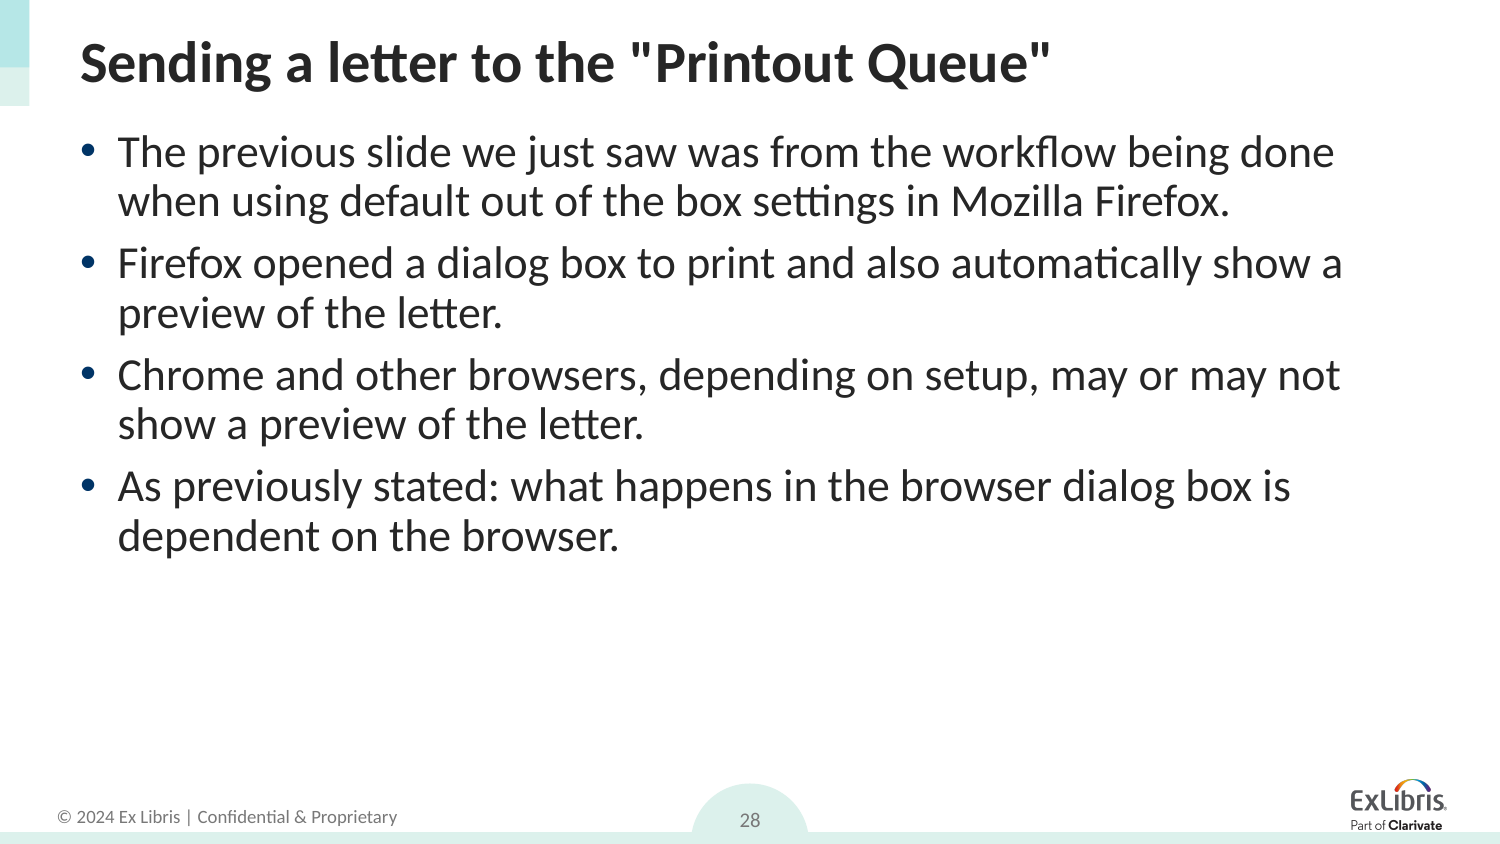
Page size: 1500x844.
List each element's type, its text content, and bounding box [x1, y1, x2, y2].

list The previous slide we just saw was from the workflow being done when using default out of the box settings in Mozilla Firefox. Firefox opened a dialog box to print and also automatically show a preview of the letter. Chrome and other browsers, depending on setup, may or may not show a preview of the letter. As previously stated: what happens in the browser dialog box is dependent on the browser. [64, 120, 1447, 694]
picture [1351, 779, 1447, 830]
slide_number 28 [705, 789, 795, 844]
title Sending a letter to the "Printout Queue" [64, 11, 1447, 107]
